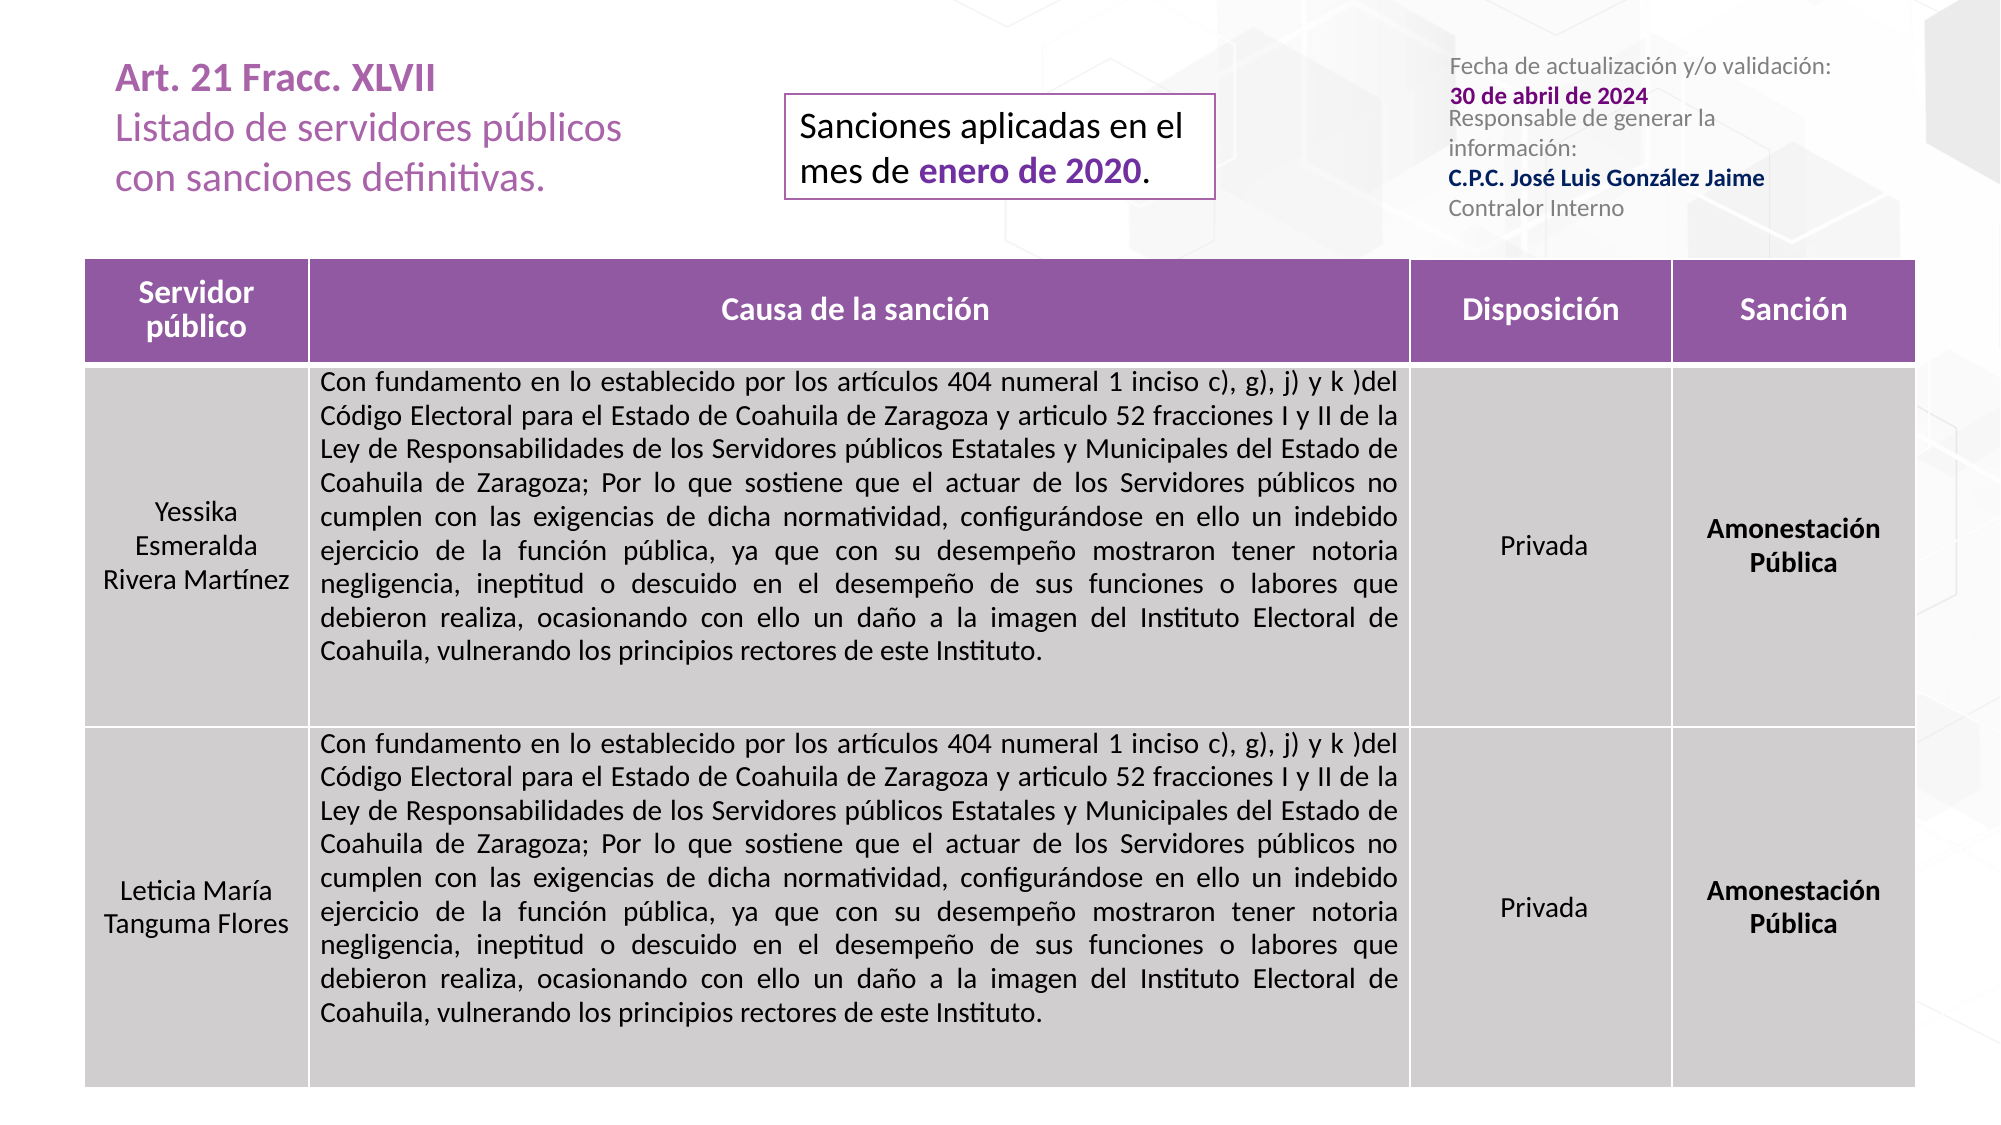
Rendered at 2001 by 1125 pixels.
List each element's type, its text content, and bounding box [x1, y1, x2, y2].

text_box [1433, 41, 1856, 231]
table_header Sanción [1673, 260, 1915, 362]
table_header Causa de la sanción [310, 259, 1409, 362]
table_cell Amonestación Pública [1673, 368, 1915, 726]
text_box Sanciones aplicadas en el mes de enero de 2020. [784, 93, 1216, 200]
table_cell Con fundamento en lo establecido por los artículos 404 numeral 1 inciso c), g), j) y k )del Código Electoral para el Estado de Coahuila de Zaragoza y articulo 52 fracciones I y II de la Ley de Responsabilidades de los Servidores públicos Estatales y Municipales del Estado de Coahuila de Zaragoza; Por lo que sostiene que el actuar de los Servidores públicos no cumplen con las exigencias de dicha normatividad, configurándose en ello un indebido ejercicio de la función pública, ya que con su desempeño mostraron tener notoria negligencia, ineptitud o descuido en el desempeño de sus funciones o labores que debieron realiza, ocasionando con ello un daño a la imagen del Instituto Electoral de Coahuila, vulnerando los principios rectores de este Instituto. [310, 728, 1409, 1087]
table_cell Privada [1411, 728, 1671, 1087]
table_cell Leticia María Tanguma Flores [85, 728, 308, 1087]
table_cell Yessika Esmeralda Rivera Martínez [85, 368, 308, 726]
text_box Art. 21 Fracc. XLVII Listado de servidores públicos con sanciones definitivas. [100, 41, 678, 257]
table_cell Privada [1411, 368, 1671, 726]
table_cell Amonestación Pública [1673, 728, 1915, 1087]
table_header Disposición [1411, 260, 1671, 362]
picture [0, 0, 2001, 1125]
table_cell Con fundamento en lo establecido por los artículos 404 numeral 1 inciso c), g), j) y k )del Código Electoral para el Estado de Coahuila de Zaragoza y articulo 52 fracciones I y II de la Ley de Responsabilidades de los Servidores públicos Estatales y Municipales del Estado de Coahuila de Zaragoza; Por lo que sostiene que el actuar de los Servidores públicos no cumplen con las exigencias de dicha normatividad, configurándose en ello un indebido ejercicio de la función pública, ya que con su desempeño mostraron tener notoria negligencia, ineptitud o descuido en el desempeño de sus funciones o labores que debieron realiza, ocasionando con ello un daño a la imagen del Instituto Electoral de Coahuila, vulnerando los principios rectores de este Instituto. [310, 368, 1409, 726]
table_header Servidor público [85, 259, 308, 362]
